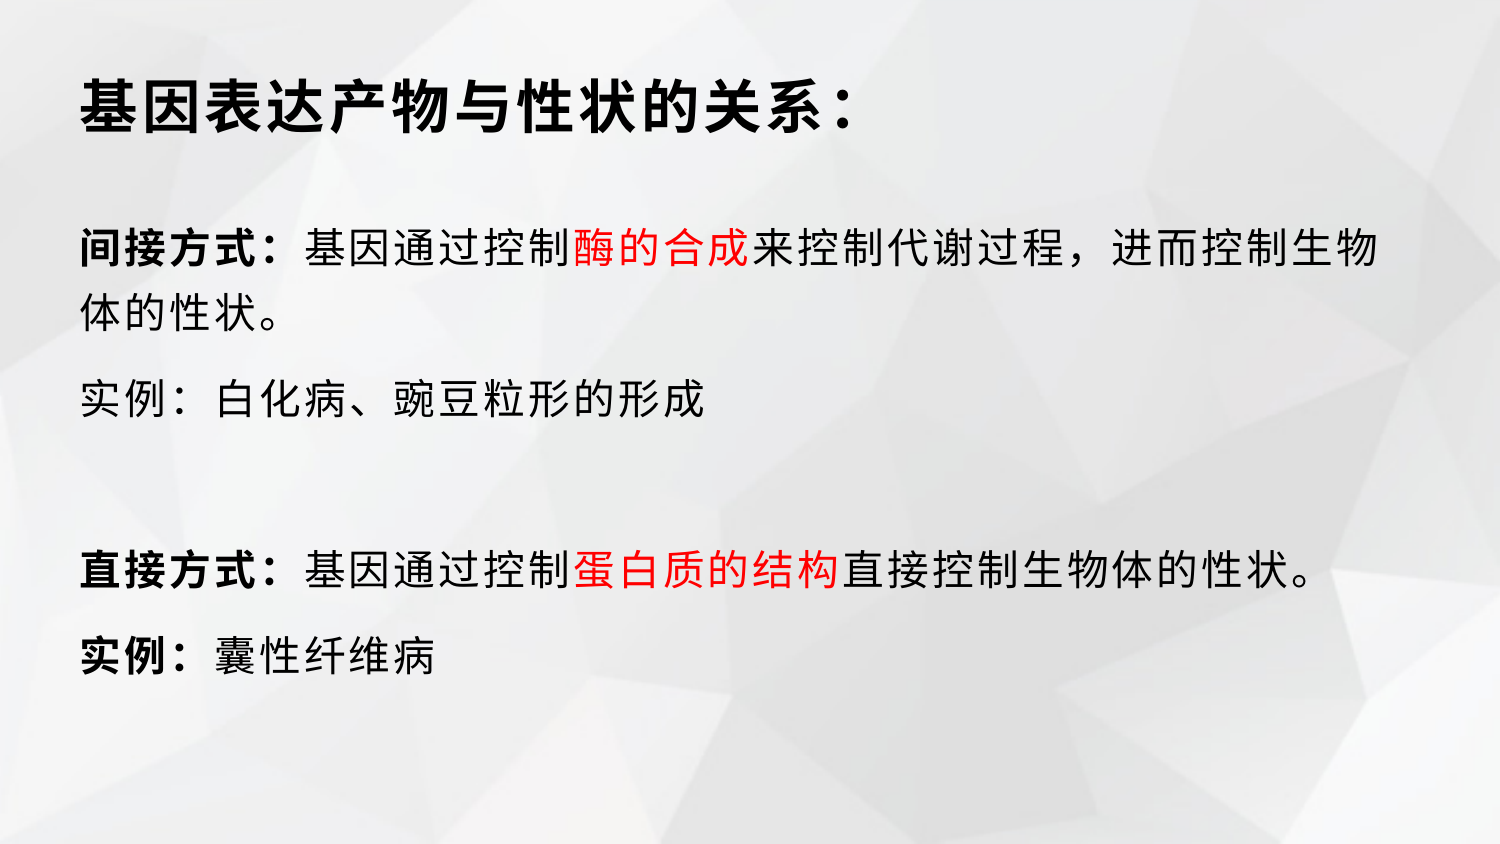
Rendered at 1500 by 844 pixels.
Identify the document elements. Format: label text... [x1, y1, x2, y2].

list 间接方式：基因通过控制酶的合成来控制代谢过程，进而控制生物体的性状。 实例：白化病、豌豆粒形的形成 直接方式：基因通过控制蛋白质的结构直接控制生物体的性状。 实例：囊性纤维病 [64, 198, 1401, 730]
title 基因表达产物与性状的关系： [64, 81, 1401, 198]
picture [0, 0, 1500, 844]
